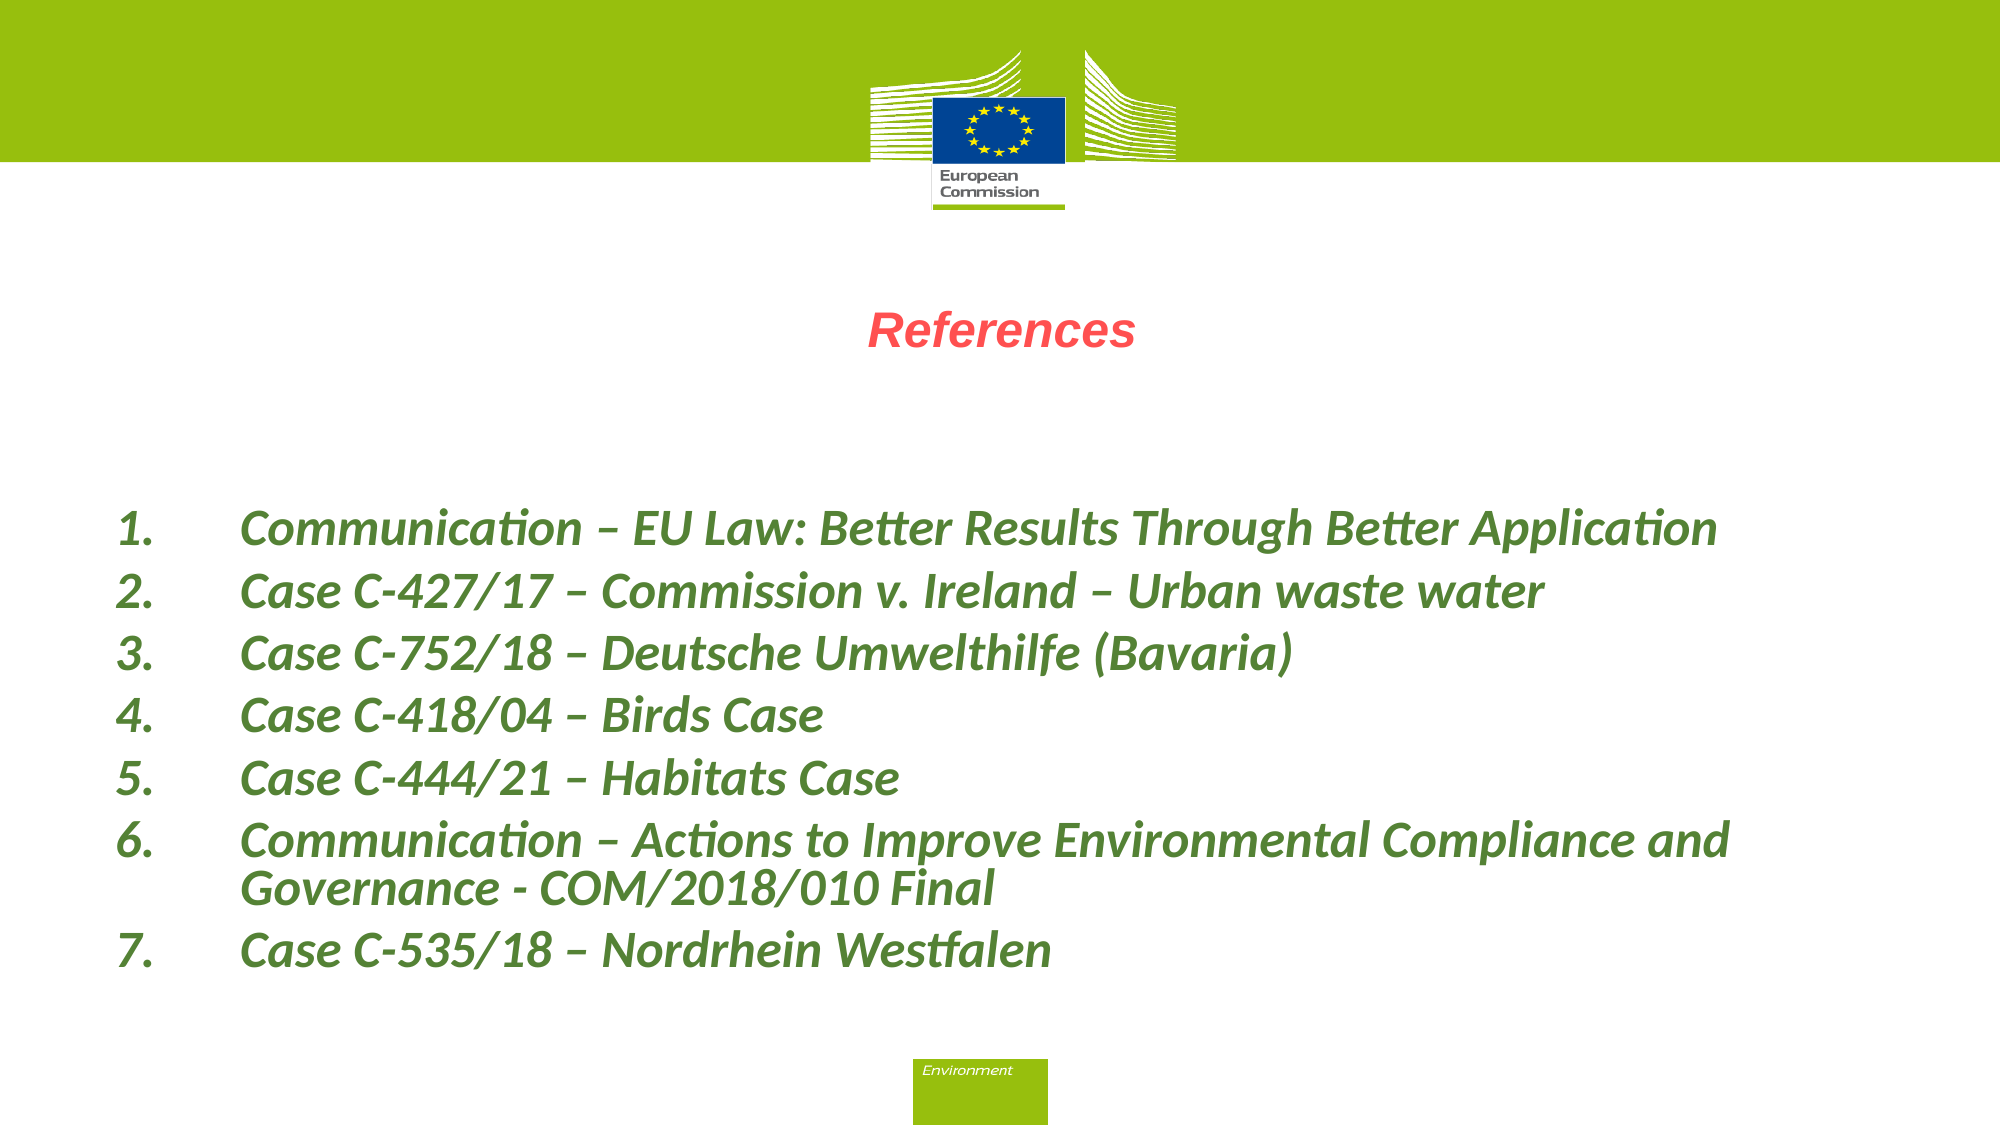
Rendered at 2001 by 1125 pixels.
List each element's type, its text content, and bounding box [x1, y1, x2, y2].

picture [913, 1059, 1048, 1125]
list Communication – EU Law: Better Results Through Better Application Case C-427/17 – Commission v. Ireland – Urban waste water Case C-752/18 – Deutsche Umwelthilfe (Bavaria) Case C-418/04 – Birds Case Case C-444/21 – Habitats Case Communication – Actions to Improve Environmental Compliance and Governance - COM/2018/010 Final Case C-535/18 – Nordrhein Westfalen [99, 432, 1900, 988]
title References [102, 255, 1903, 409]
picture [821, 50, 1176, 255]
